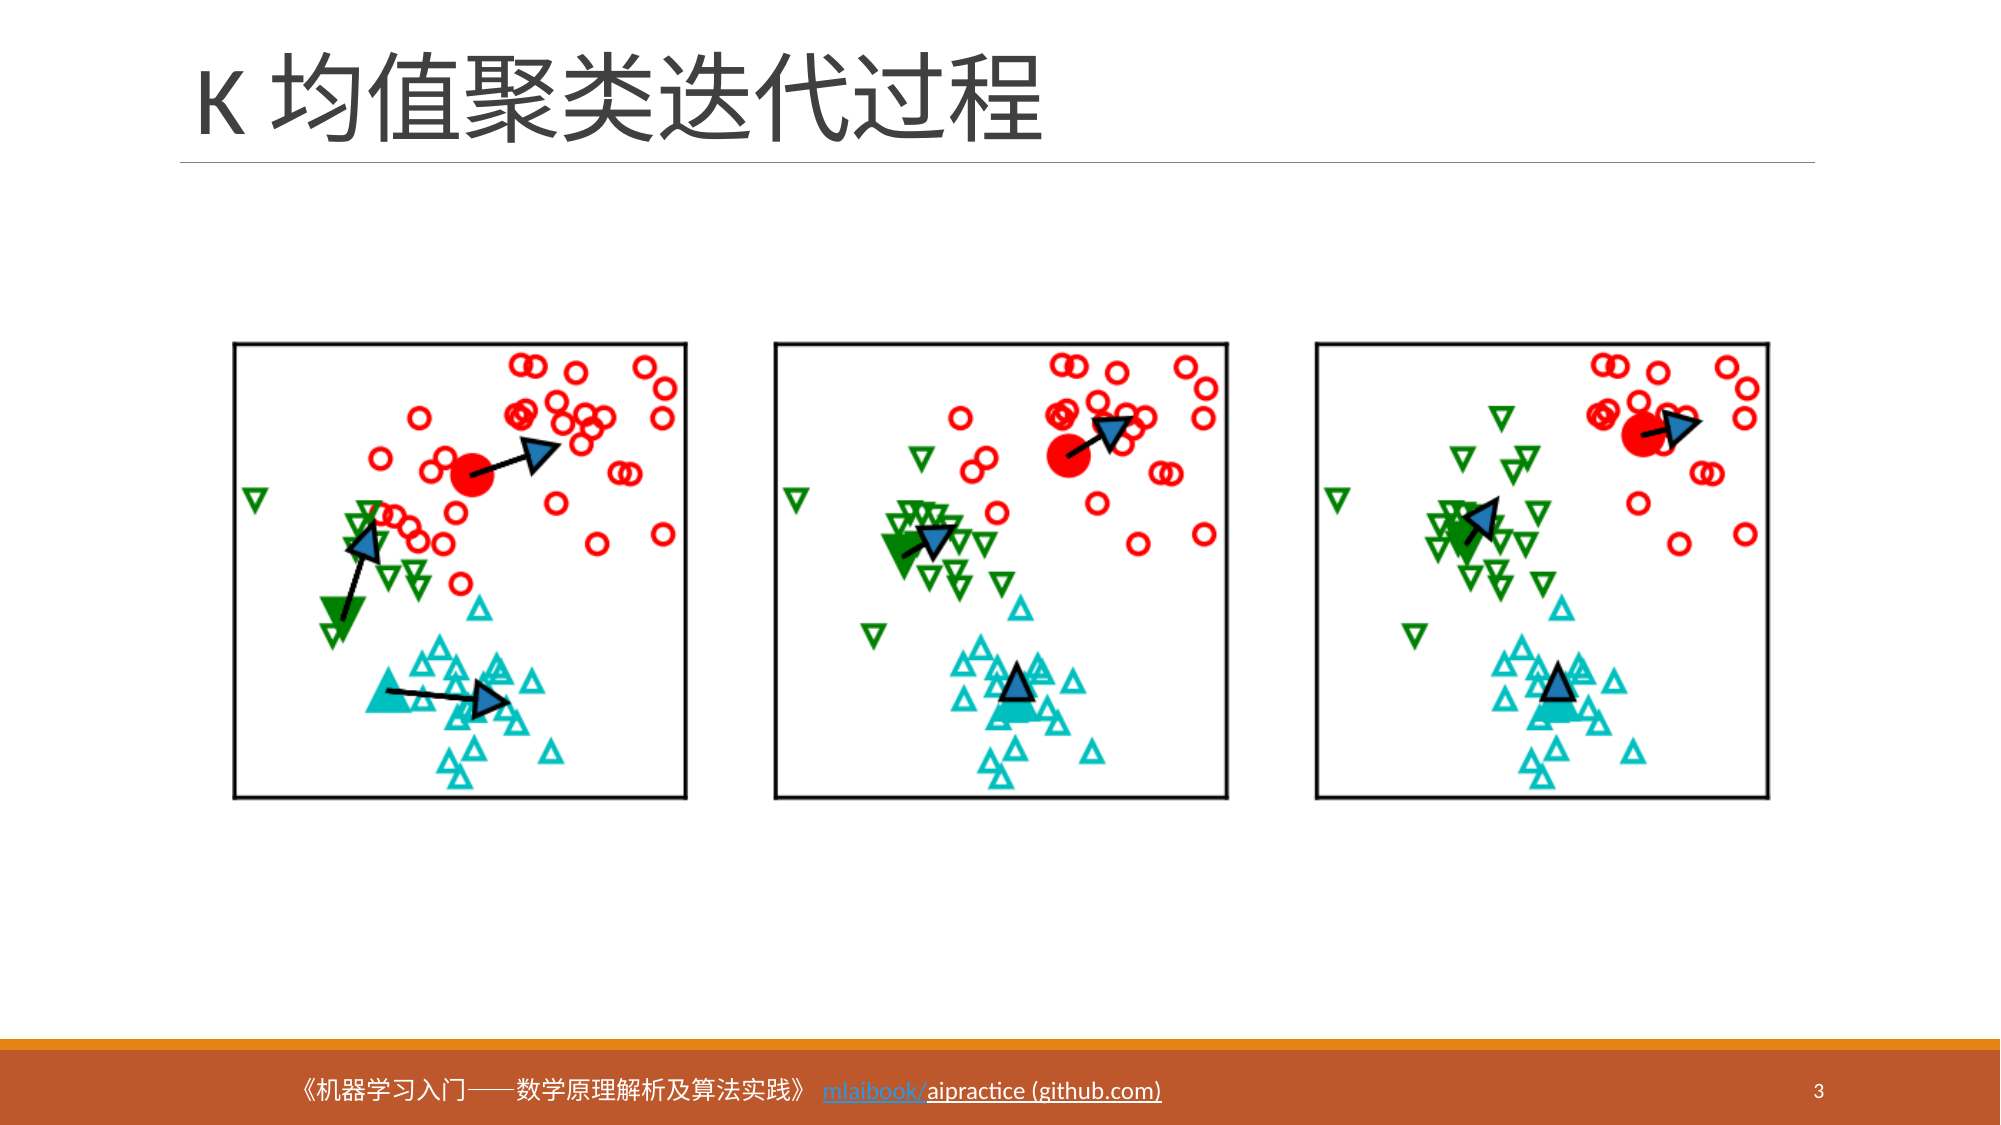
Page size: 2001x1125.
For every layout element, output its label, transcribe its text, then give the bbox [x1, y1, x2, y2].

slide_number 3 [1624, 1059, 1840, 1120]
title K均值聚类迭代过程 [180, 47, 1830, 162]
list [210, 318, 1798, 840]
